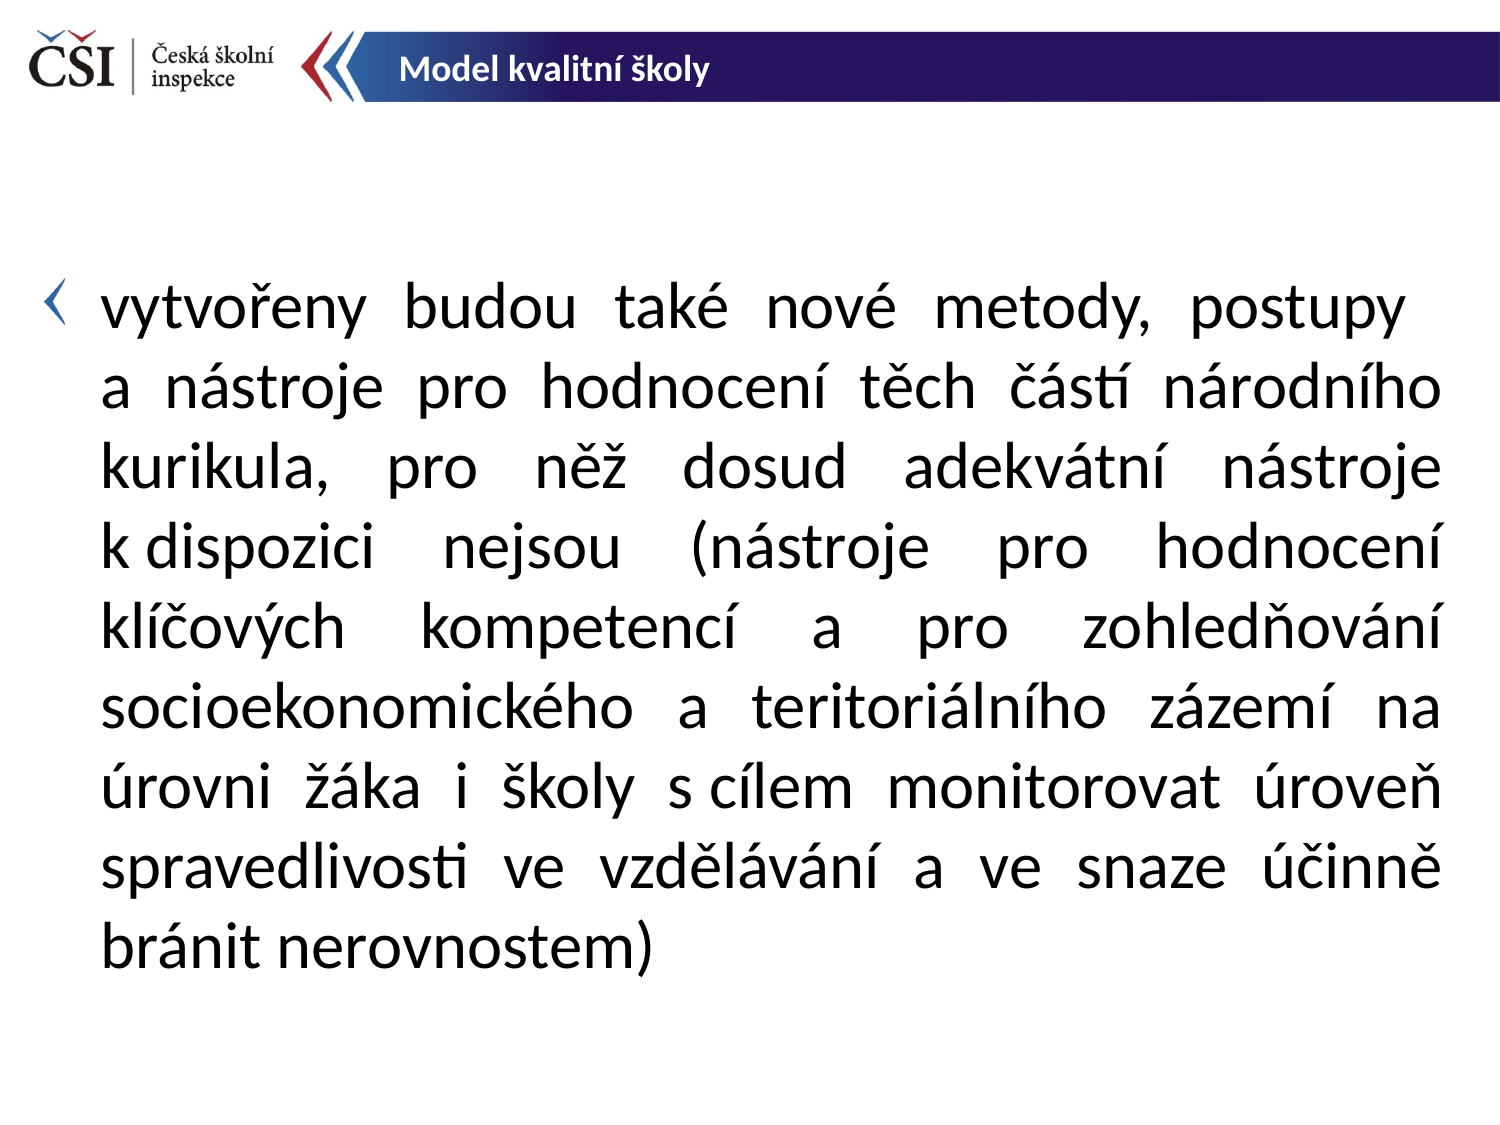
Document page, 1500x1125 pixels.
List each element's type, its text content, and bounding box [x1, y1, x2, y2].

picture [29, 30, 1500, 102]
picture [44, 278, 65, 325]
list Model kvalitní školy [383, 42, 1270, 91]
list vytvořeny budou také nové metody, postupy a nástroje pro hodnocení těch částí národního kurikula, pro něž dosud adekvátní nástroje k dispozici nejsou (nástroje pro hodnocení klíčových kompetencí a pro zohledňování socioekonomického a teritoriálního zázemí na úrovni žáka i školy s cílem monitorovat úroveň spravedlivosti ve vzdělávání a ve snaze účinně bránit nerovnostem) [29, 160, 1459, 1083]
